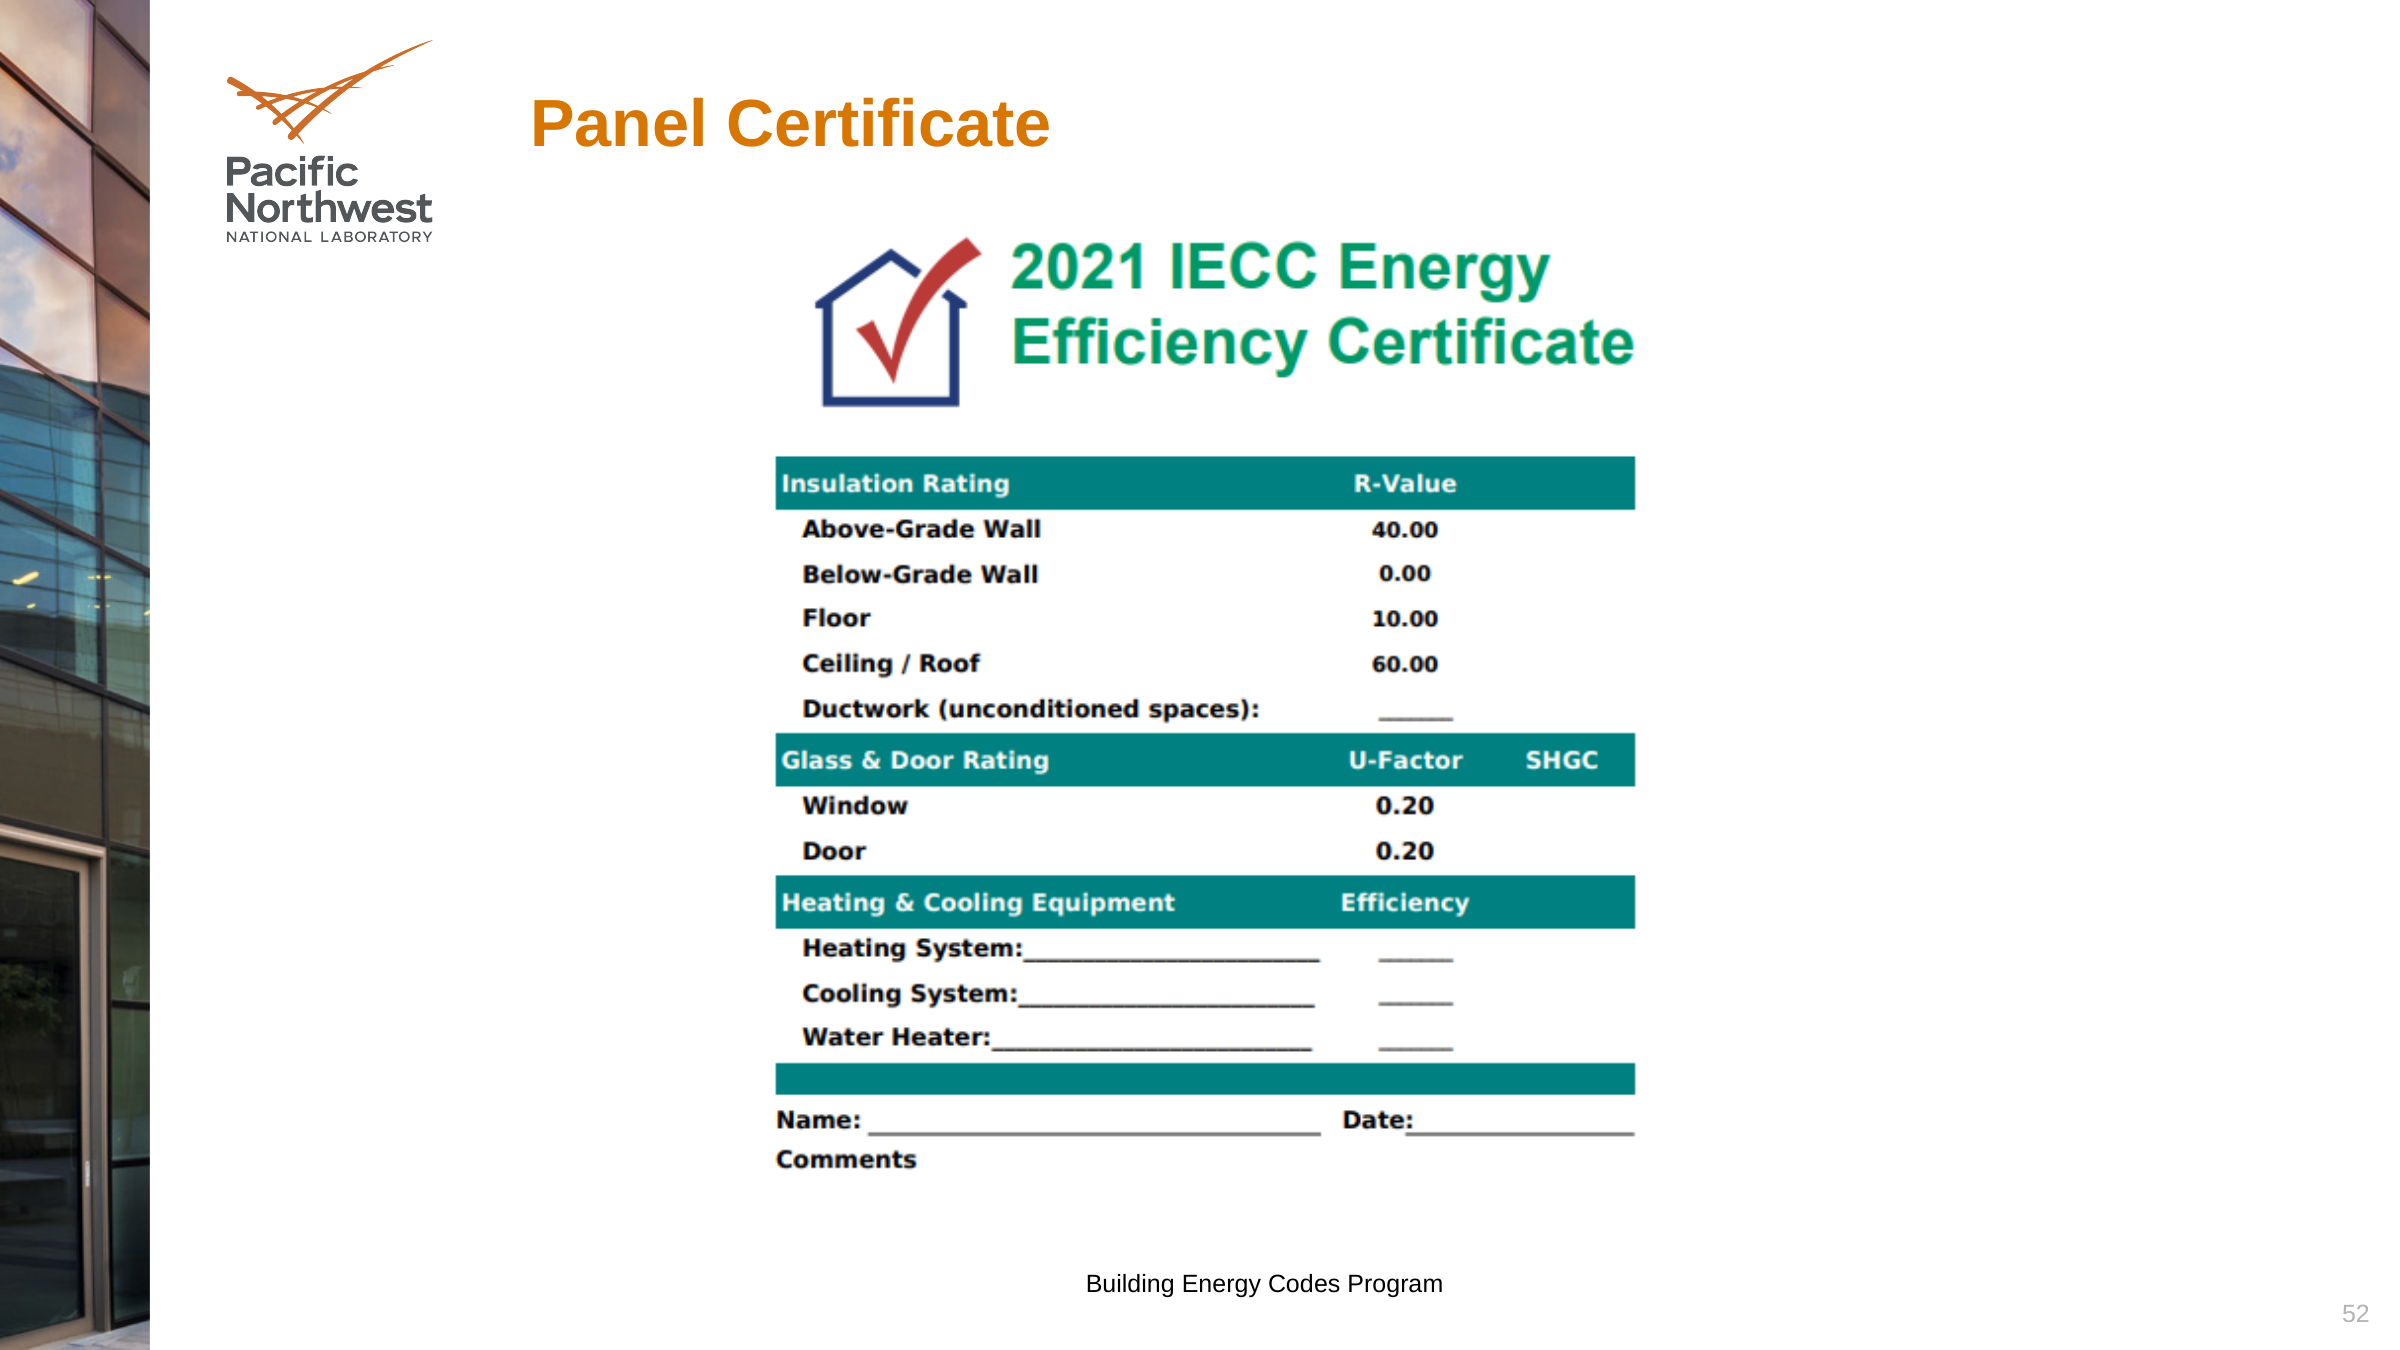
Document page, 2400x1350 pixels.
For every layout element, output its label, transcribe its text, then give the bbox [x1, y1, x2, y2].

text_box Panel Certificate [529, 79, 2099, 160]
picture [717, 202, 1685, 1196]
picture [0, 0, 149, 1350]
picture [225, 38, 435, 244]
slide_number 52 [2295, 1275, 2370, 1350]
text_box Building Energy Codes Program [1027, 1252, 1503, 1313]
